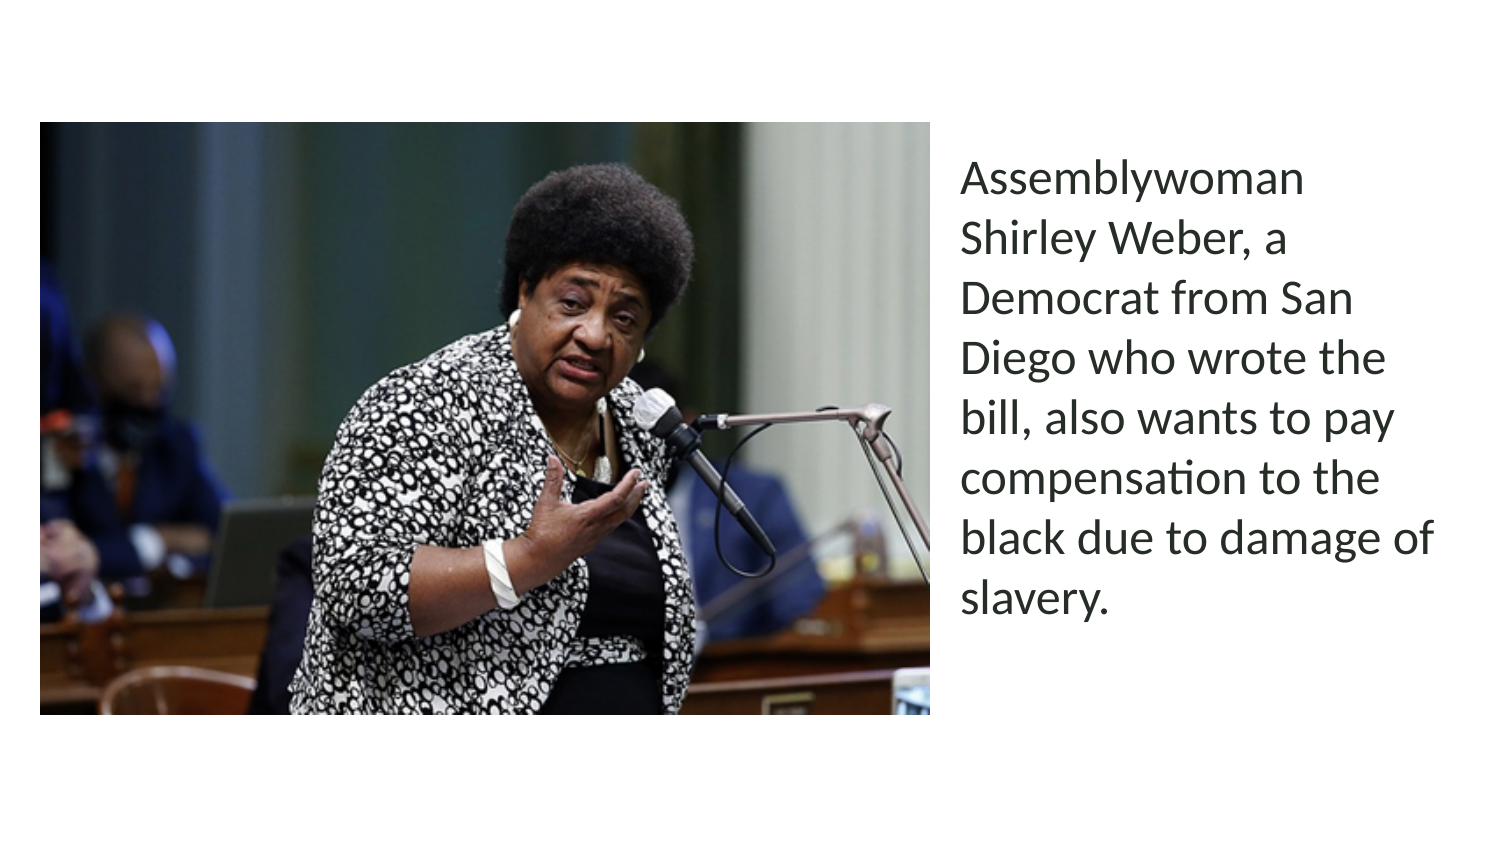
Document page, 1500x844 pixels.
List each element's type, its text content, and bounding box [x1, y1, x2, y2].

picture [40, 122, 930, 715]
text_box Assemblywoman Shirley Weber, a Democrat from San Diego who wrote the bill, also wants to pay compensation to the black due to damage of slavery. [945, 137, 1467, 632]
